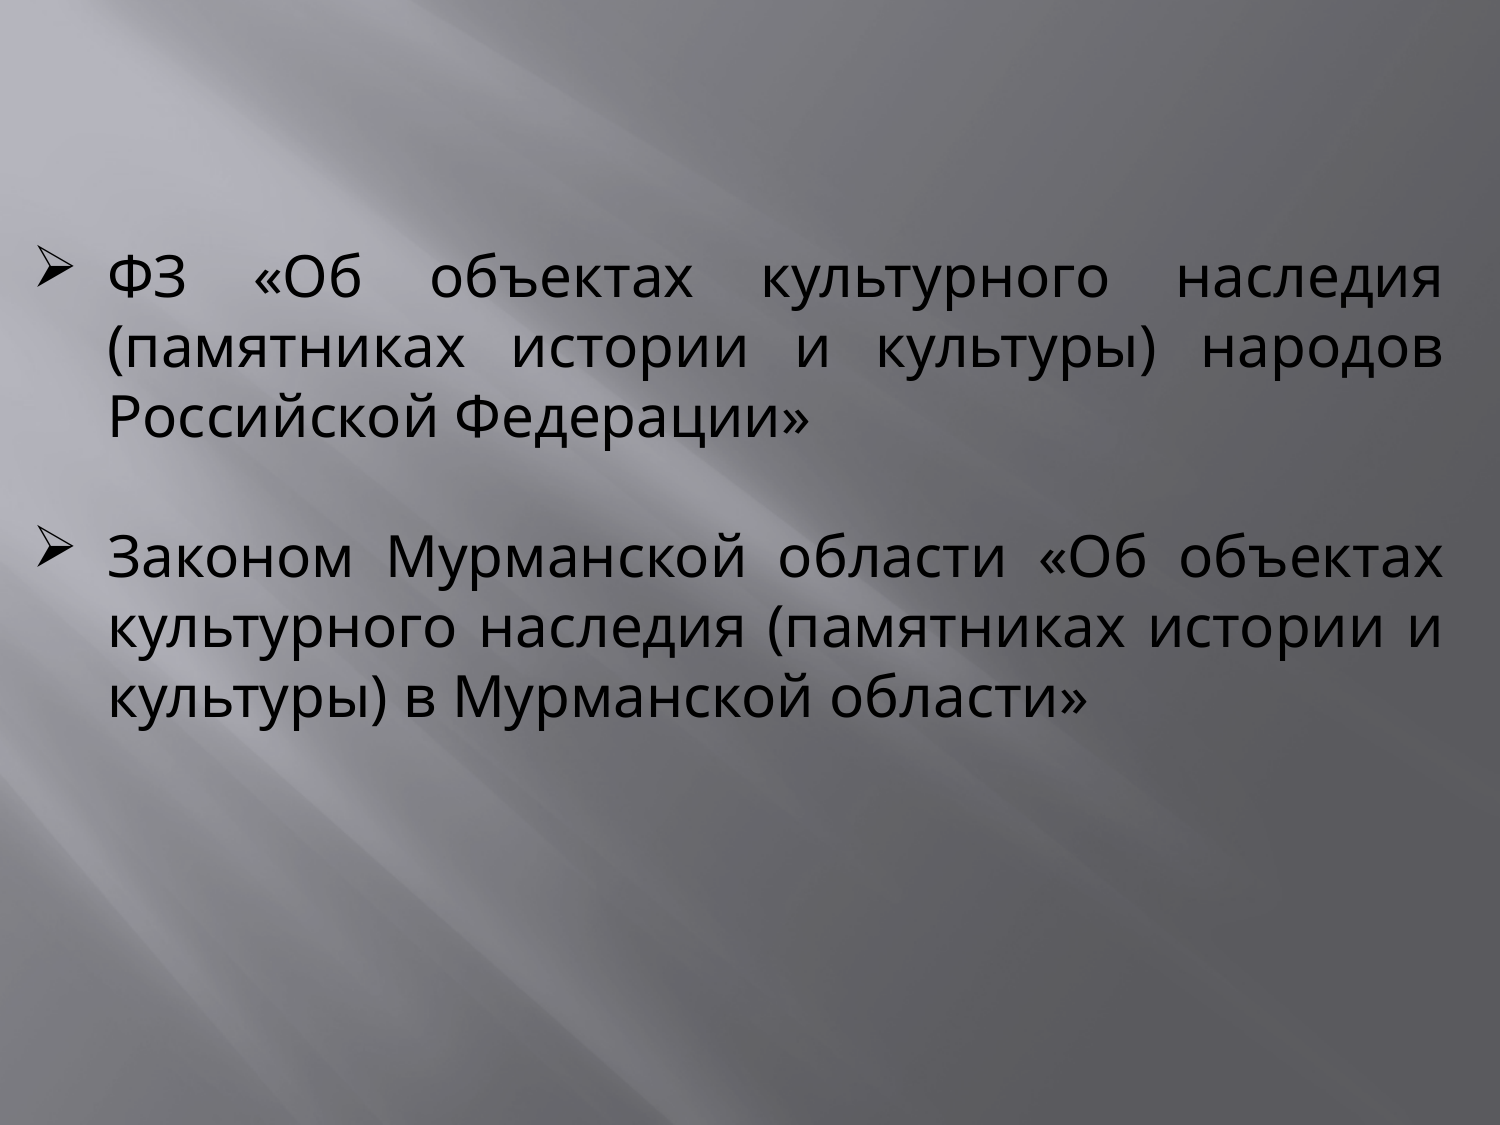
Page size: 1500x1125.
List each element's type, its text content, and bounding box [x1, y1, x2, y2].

text_box ФЗ «Об объектах культурного наследия (памятниках истории и культуры) народов Российской Федерации» Законом Мурманской области «Об объектах культурного наследия (памятниках истории и культуры) в Мурманской области» [17, 231, 1459, 737]
